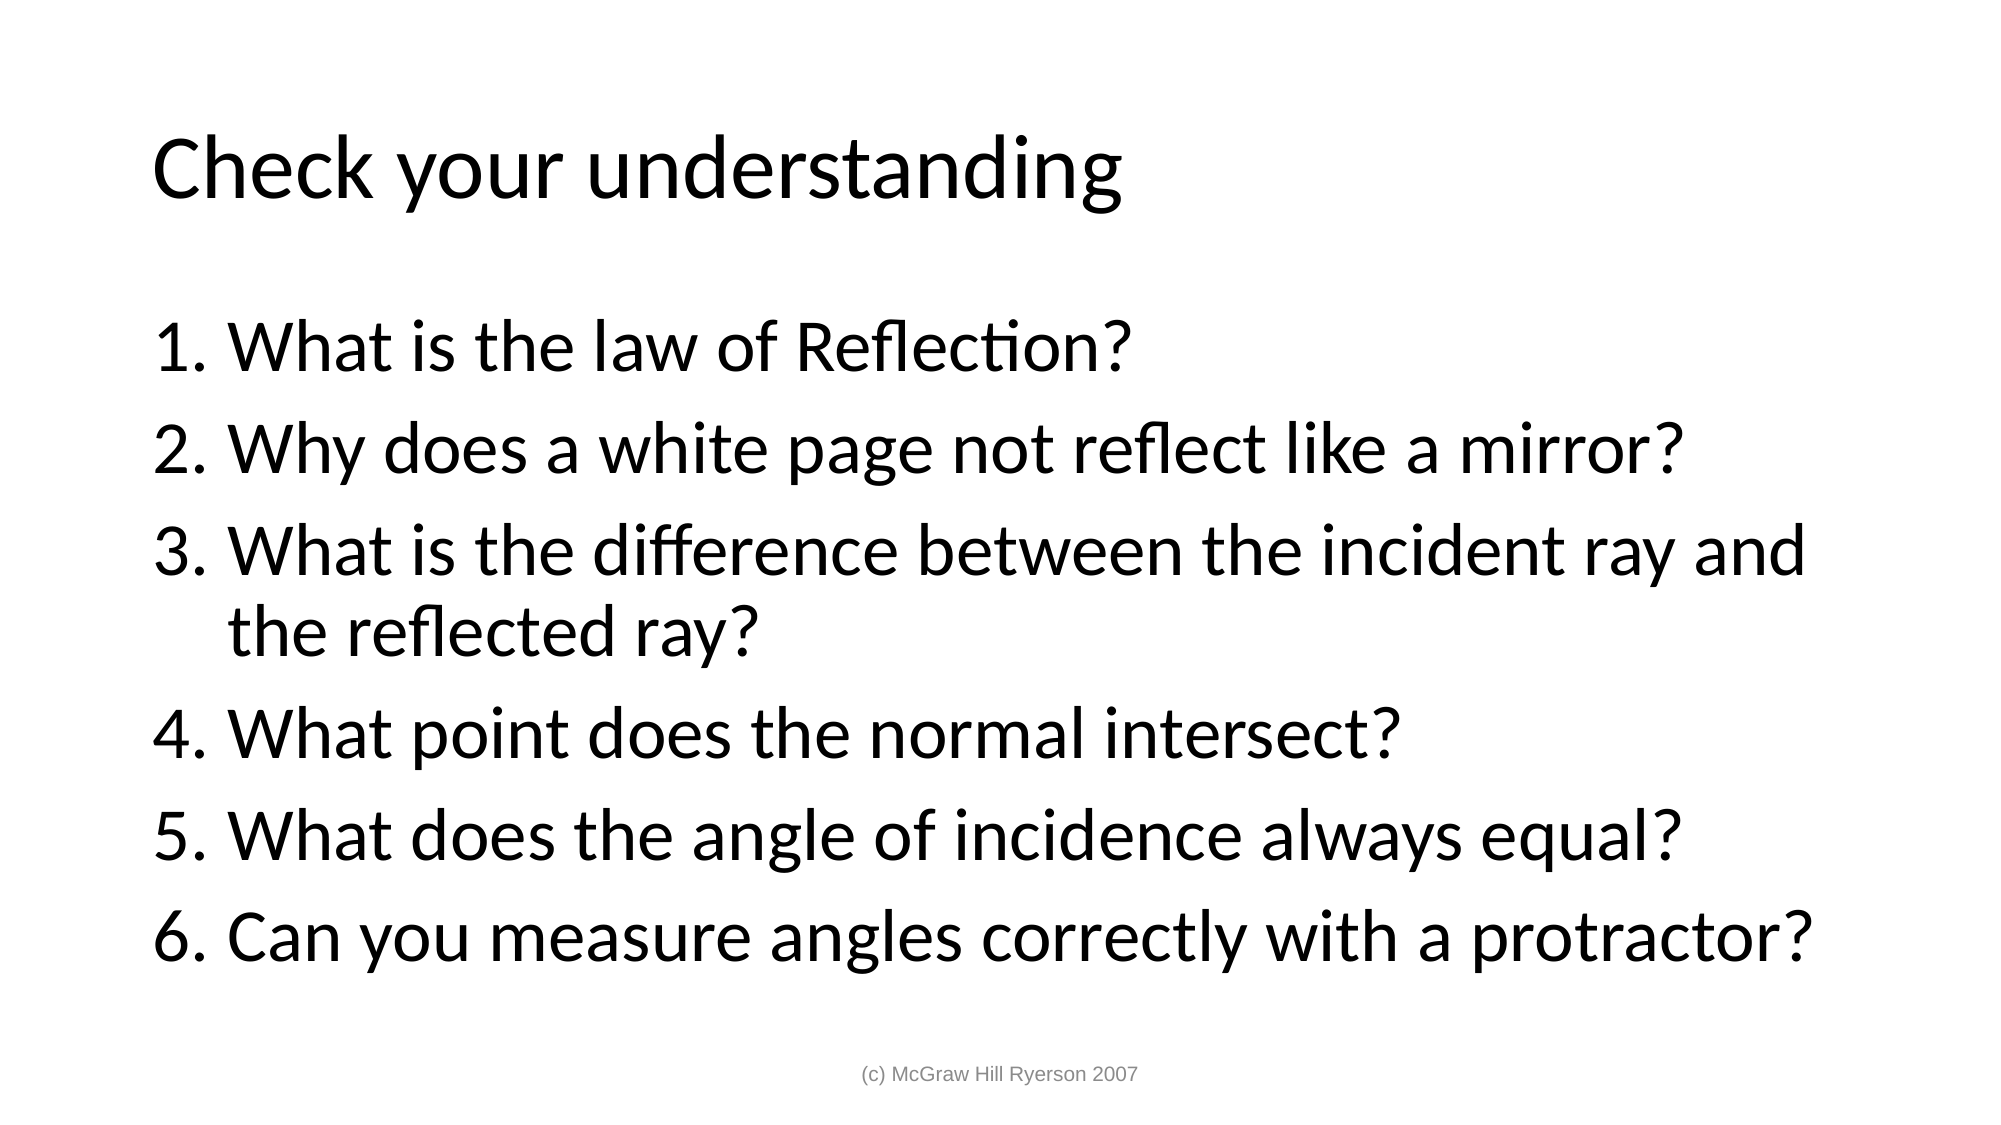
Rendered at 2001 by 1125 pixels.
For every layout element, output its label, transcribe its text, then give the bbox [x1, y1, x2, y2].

list What is the law of Reflection? Why does a white page not reflect like a mirror? What is the difference between the incident ray and the reflected ray? What point does the normal intersect? What does the angle of incidence always equal? Can you measure angles correctly with a protractor? [137, 299, 1863, 1014]
footer (c) McGraw Hill Ryerson 2007 [662, 1042, 1338, 1103]
title Check your understanding [137, 59, 1863, 278]
